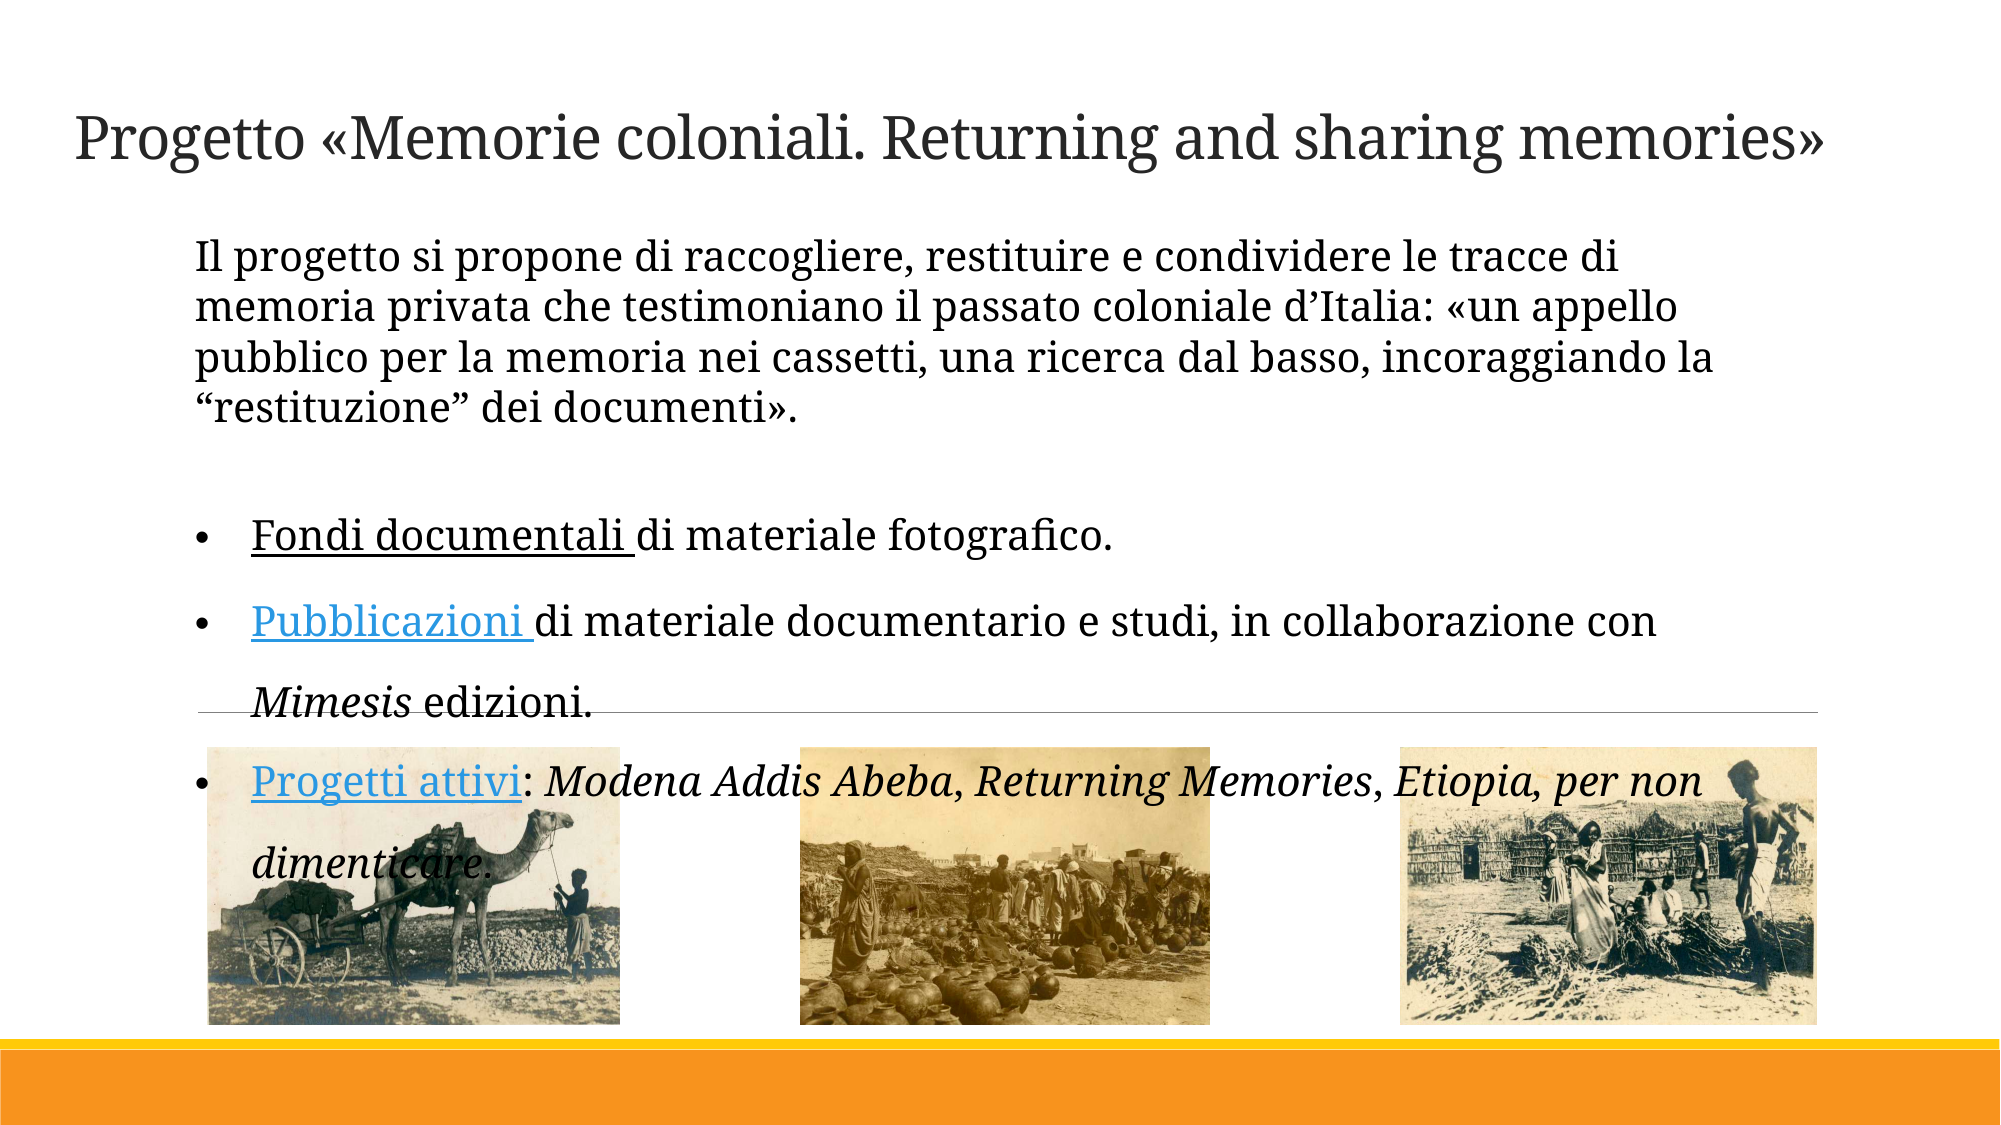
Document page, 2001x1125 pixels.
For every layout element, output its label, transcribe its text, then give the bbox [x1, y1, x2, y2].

picture [800, 746, 1210, 1026]
text_box Il progetto si propone di raccogliere, restituire e condividere le tracce di memoria privata che testimoniano il passato coloniale d’Italia: «un appello pubblico per la memoria nei cassetti, una ricerca dal basso, incoraggiando la “restituzione” dei documenti». Fondi documentali di materiale fotografico. Pubblicazioni di materiale documentario e studi, in collaborazione con Mimesis edizioni. Progetti attivi: Modena Addis Abeba, Returning Memories, Etiopia, per non dimenticare. [180, 222, 1744, 990]
picture [1400, 746, 1817, 1026]
picture [206, 746, 620, 1026]
title Progetto «Memorie coloniali. Returning and sharing memories» [59, 52, 1864, 180]
